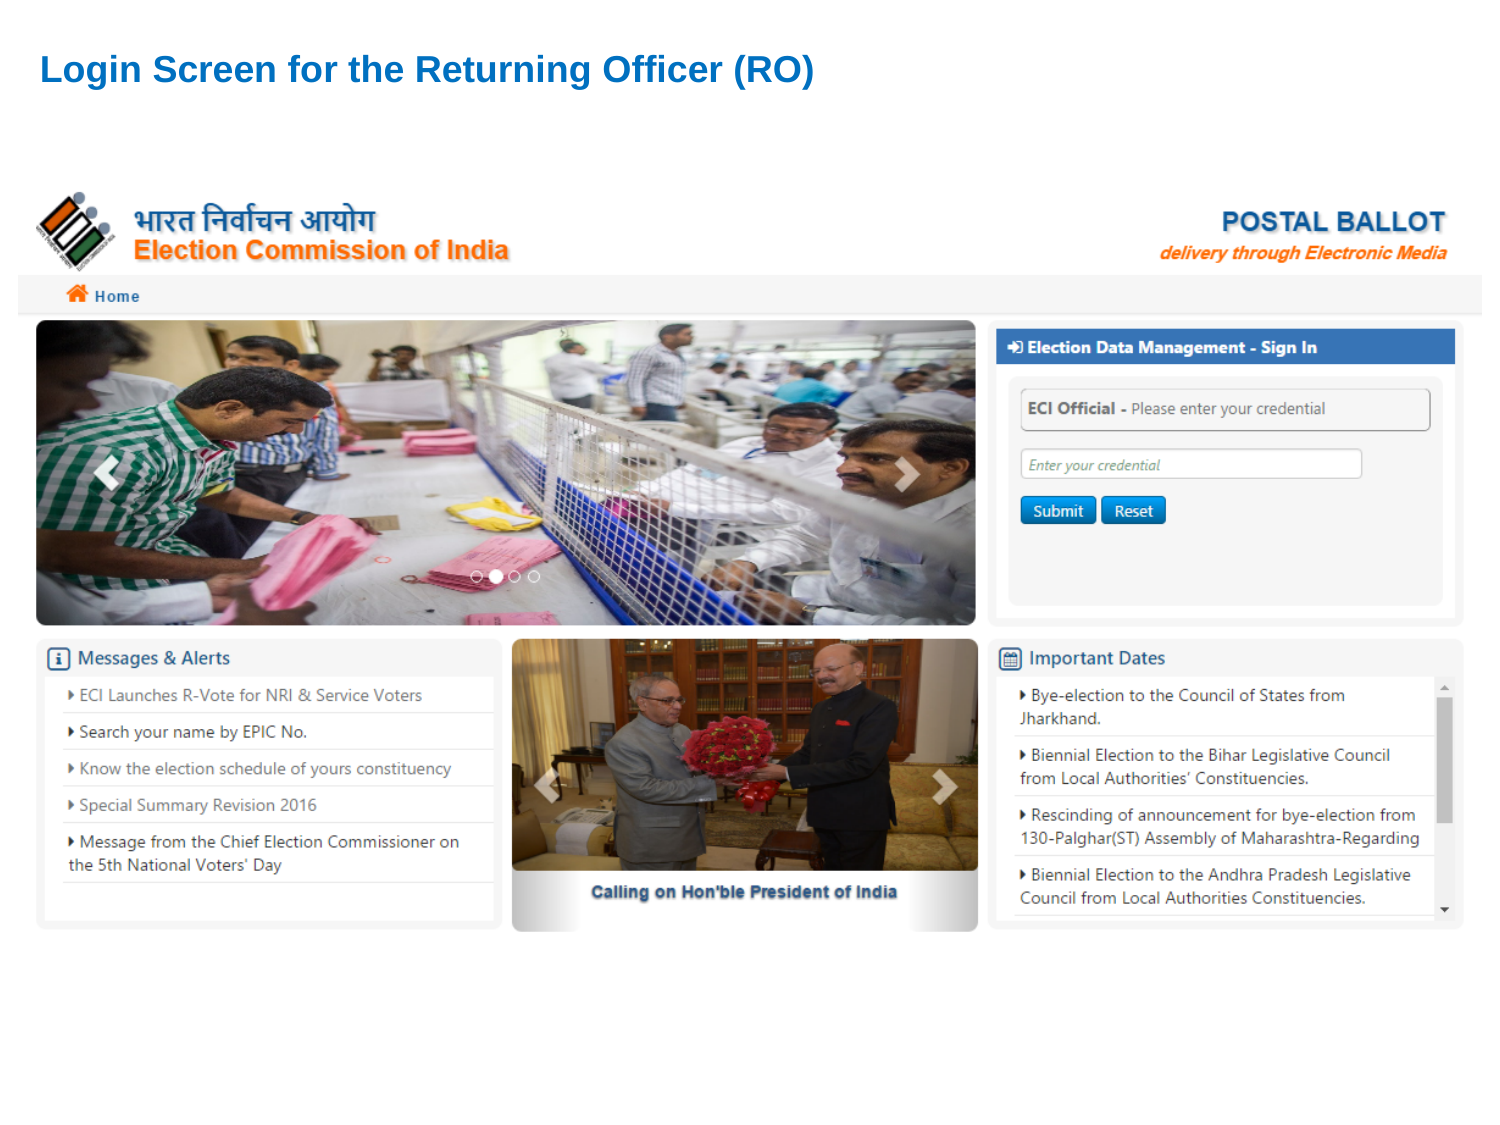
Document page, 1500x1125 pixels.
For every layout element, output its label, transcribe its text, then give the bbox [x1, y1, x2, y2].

picture [18, 186, 1482, 939]
text_box Login Screen for the Returning Officer (RO) [24, 37, 1350, 98]
